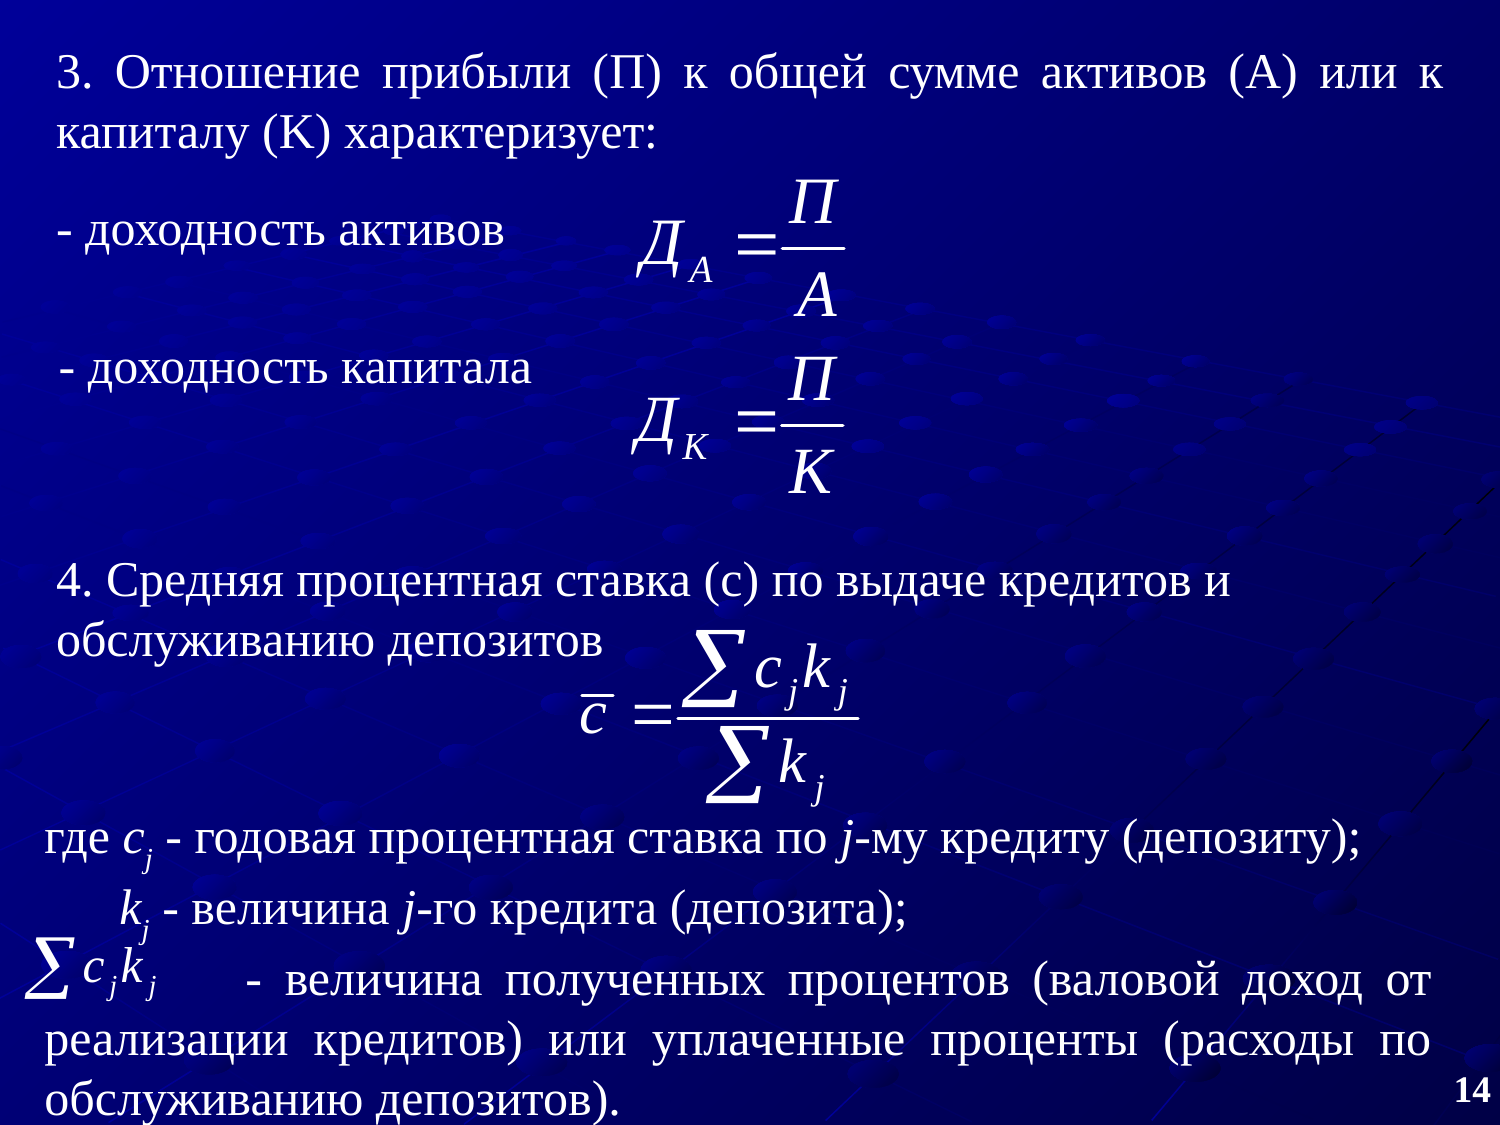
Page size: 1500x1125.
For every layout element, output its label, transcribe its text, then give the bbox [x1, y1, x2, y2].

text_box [572, 621, 869, 820]
slide_number 14 [1447, 1042, 1500, 1118]
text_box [624, 160, 857, 327]
text_box где сj ‑ годовая процентная ставка по j-му кредиту (депозиту); kj ‑ величина j-го кредита (депозита); ‑ величина полученных процентов (валовой доход от реализации кредитов) или уплаченные проценты (расходы по обслуживанию депозитов). [29, 796, 1447, 1125]
text_box ‑ доходность капитала [43, 326, 548, 401]
text_box 4. Средняя процентная ставка (с) по выдаче кредитов и обслуживанию депозитов [41, 538, 1447, 674]
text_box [619, 337, 855, 504]
text_box 3. Отношение прибыли (П) к общей сумме активов (А) или к капиталу (K) характеризует: ‑ доходность активов [41, 30, 1459, 264]
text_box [18, 928, 172, 1012]
